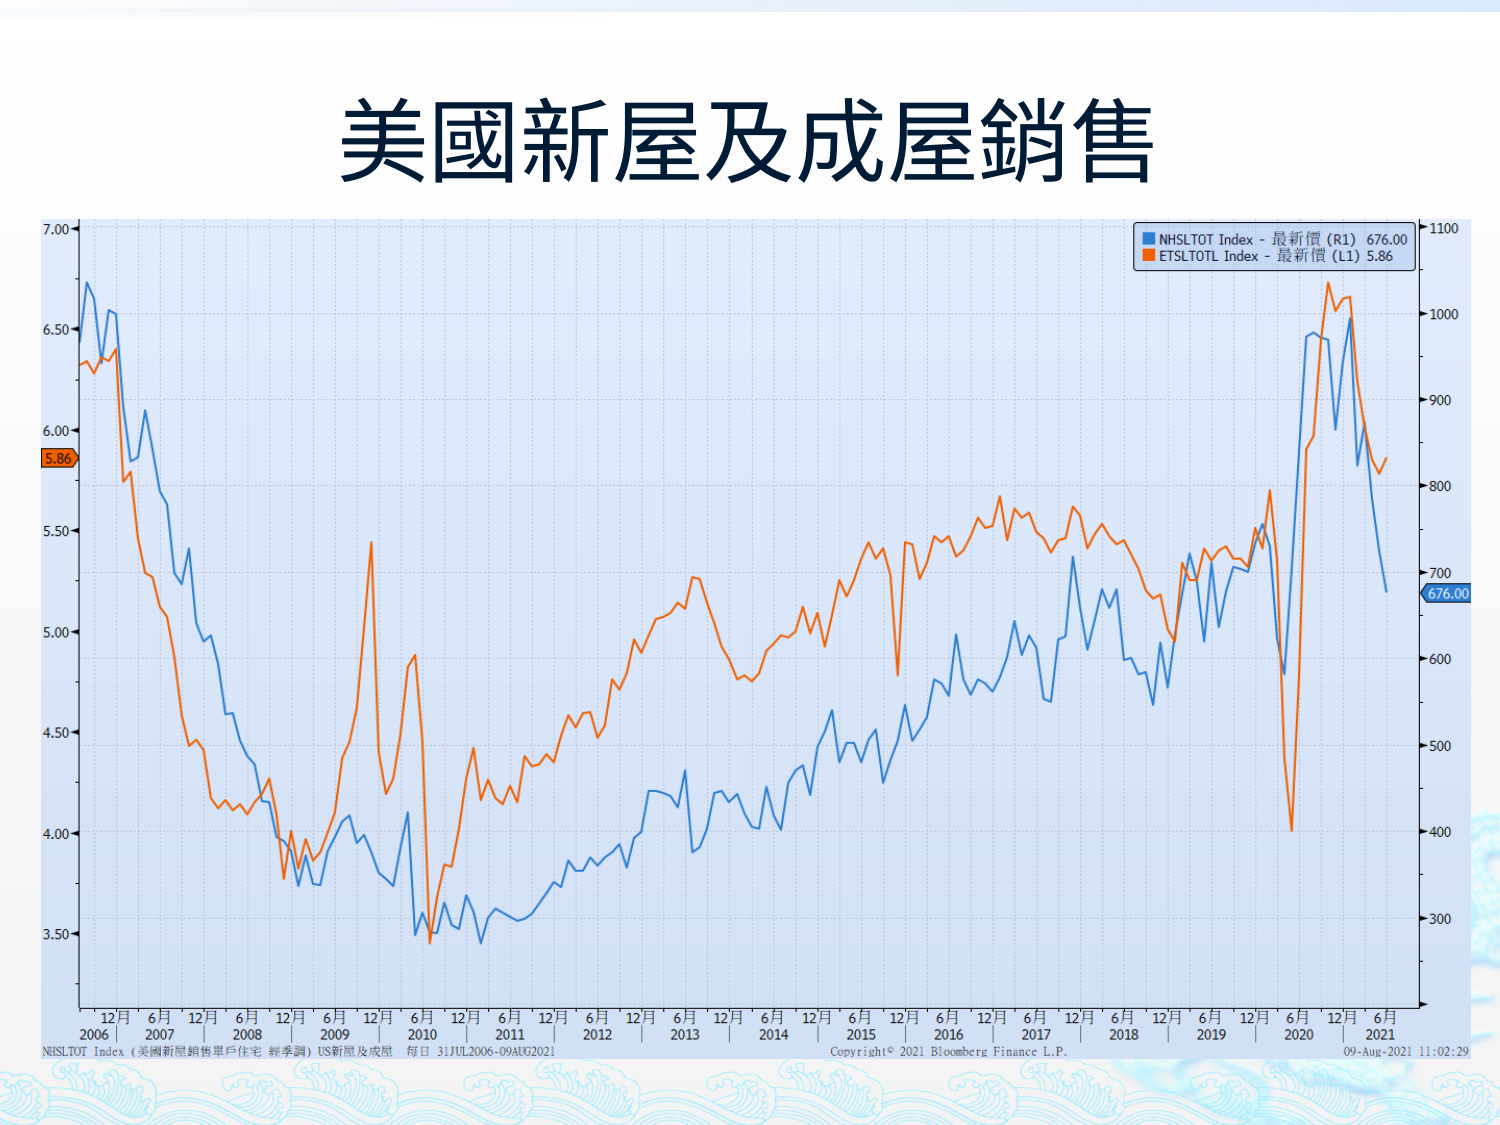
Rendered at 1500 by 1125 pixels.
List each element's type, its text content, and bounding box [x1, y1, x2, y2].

title 美國新屋及成屋銷售 [75, 45, 1425, 219]
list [40, 219, 1472, 1060]
